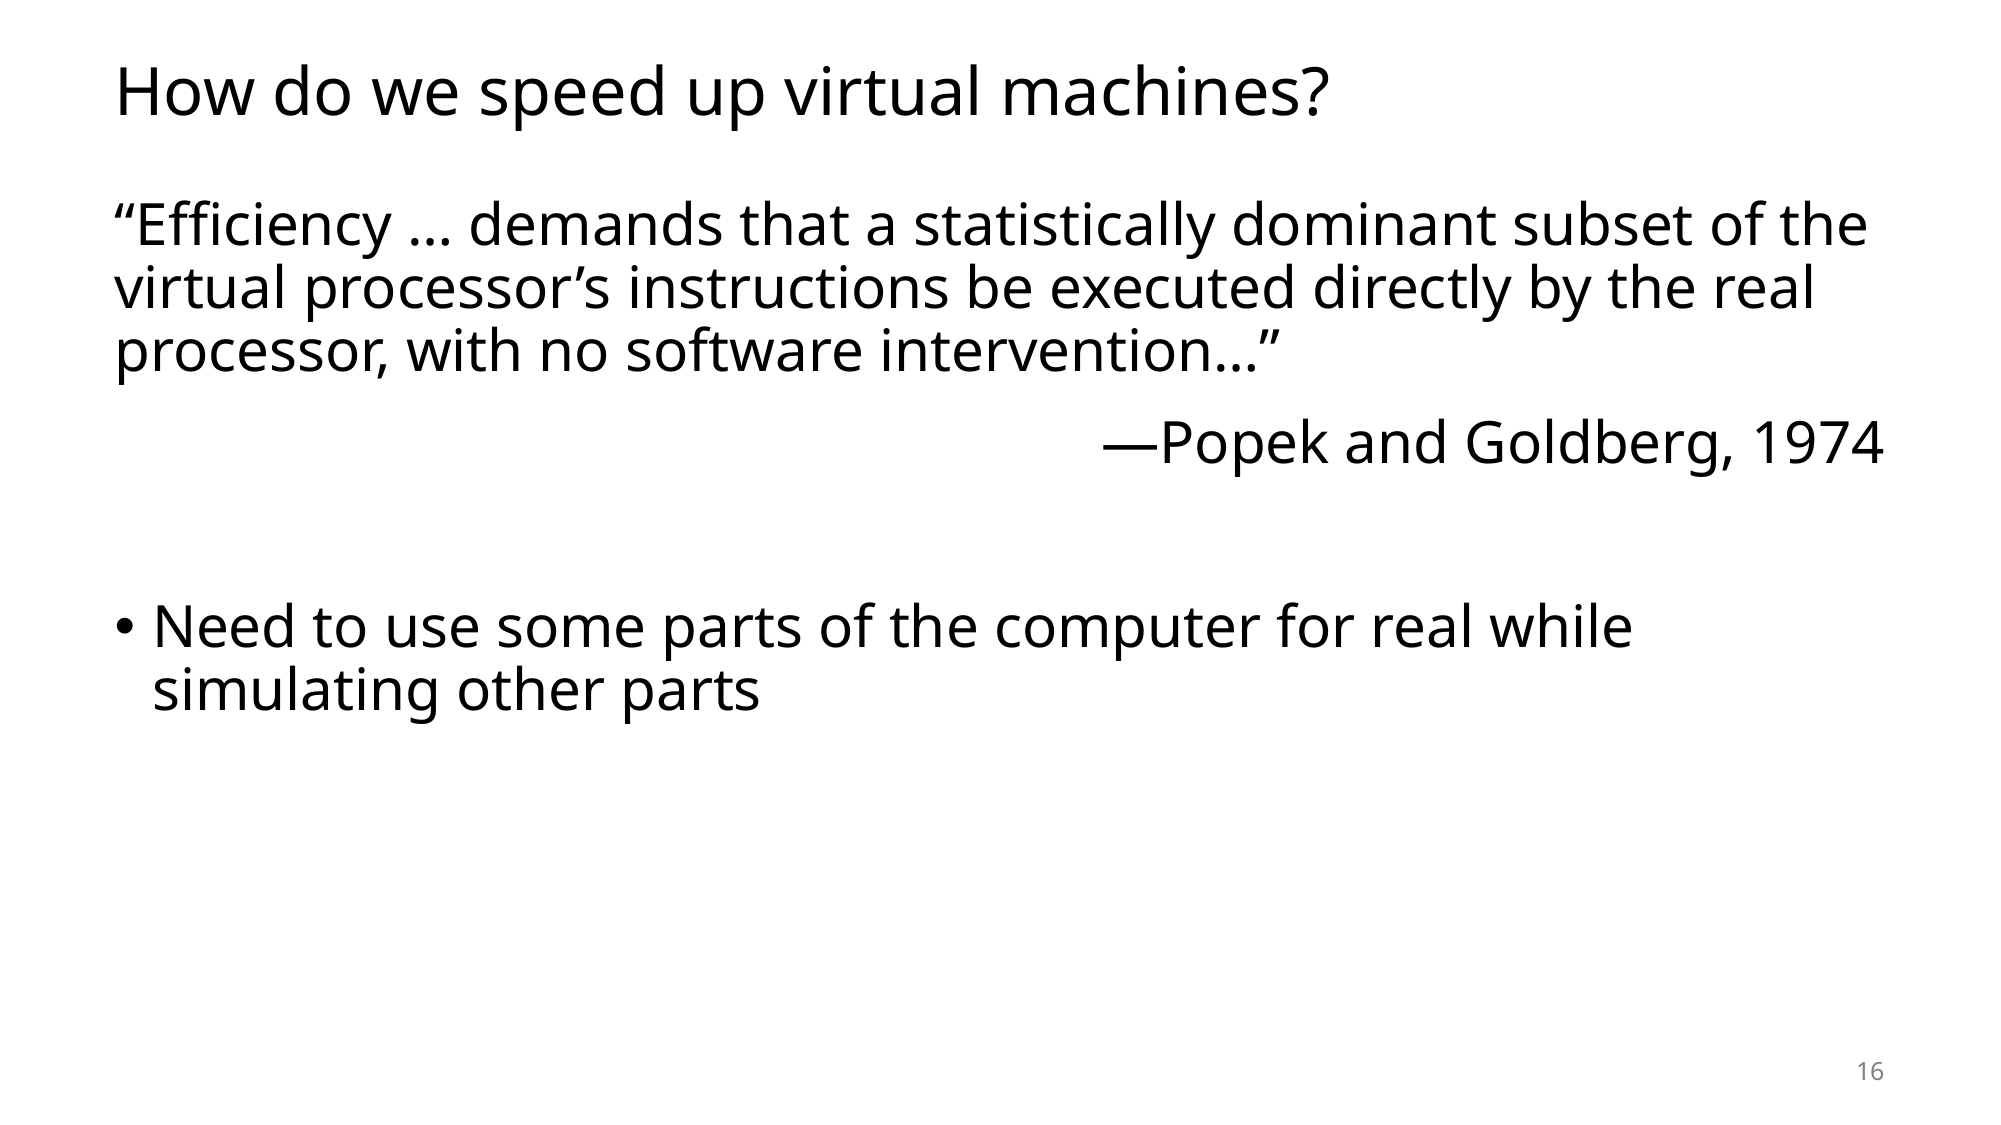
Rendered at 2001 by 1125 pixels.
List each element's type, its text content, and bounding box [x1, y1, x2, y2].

list “Efficiency … demands that a statistically dominant subset of the virtual processor’s instructions be executed directly by the real processor, with no software intervention…” —Popek and Goldberg, 1974 Need to use some parts of the computer for real while simulating other parts [99, 187, 1900, 1013]
title How do we speed up virtual machines? [99, 37, 1900, 150]
slide_number 16 [1749, 1042, 1900, 1103]
